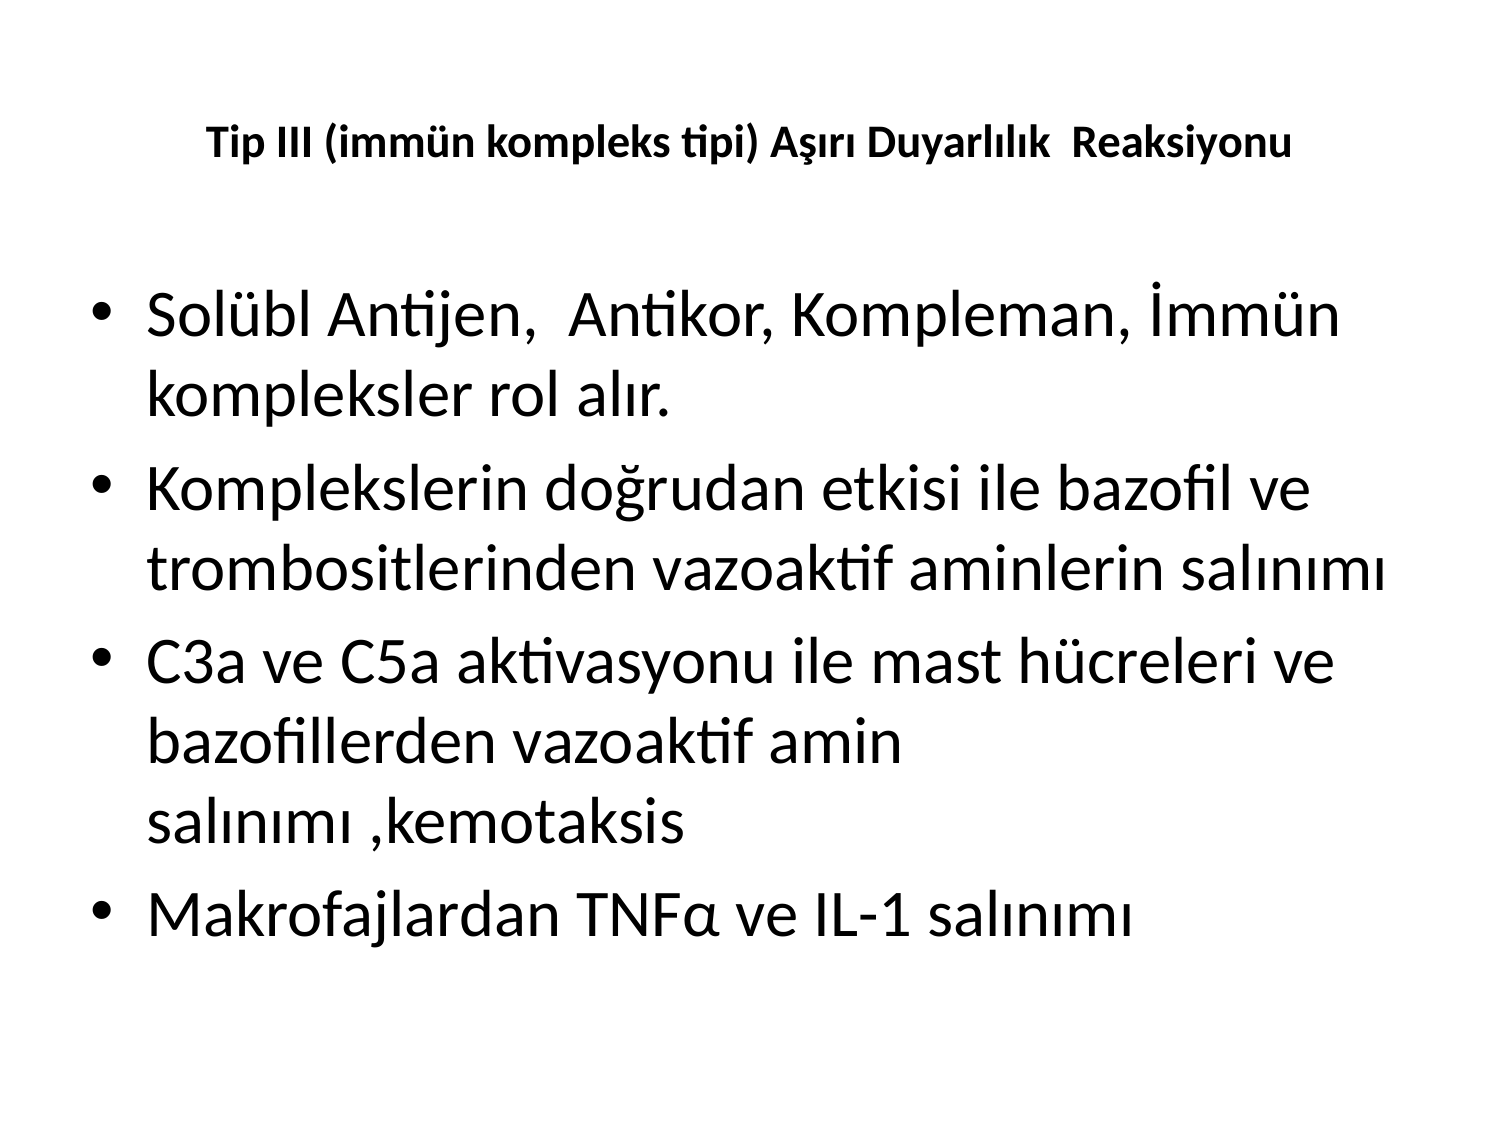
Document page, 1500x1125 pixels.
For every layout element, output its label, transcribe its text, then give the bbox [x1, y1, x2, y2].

list Solübl Antijen, Antikor, Kompleman, İmmün kompleksler rol alır. Komplekslerin doğrudan etkisi ile bazofil ve trombositlerinden vazoaktif aminlerin salınımı C3a ve C5a aktivasyonu ile mast hücreleri ve bazofillerden vazoaktif amin salınımı ,kemotaksis Makrofajlardan TNFα ve IL-1 salınımı [75, 262, 1425, 1005]
title Tip III (immün kompleks tipi) Aşırı Duyarlılık Reaksiyonu [75, 45, 1425, 233]
